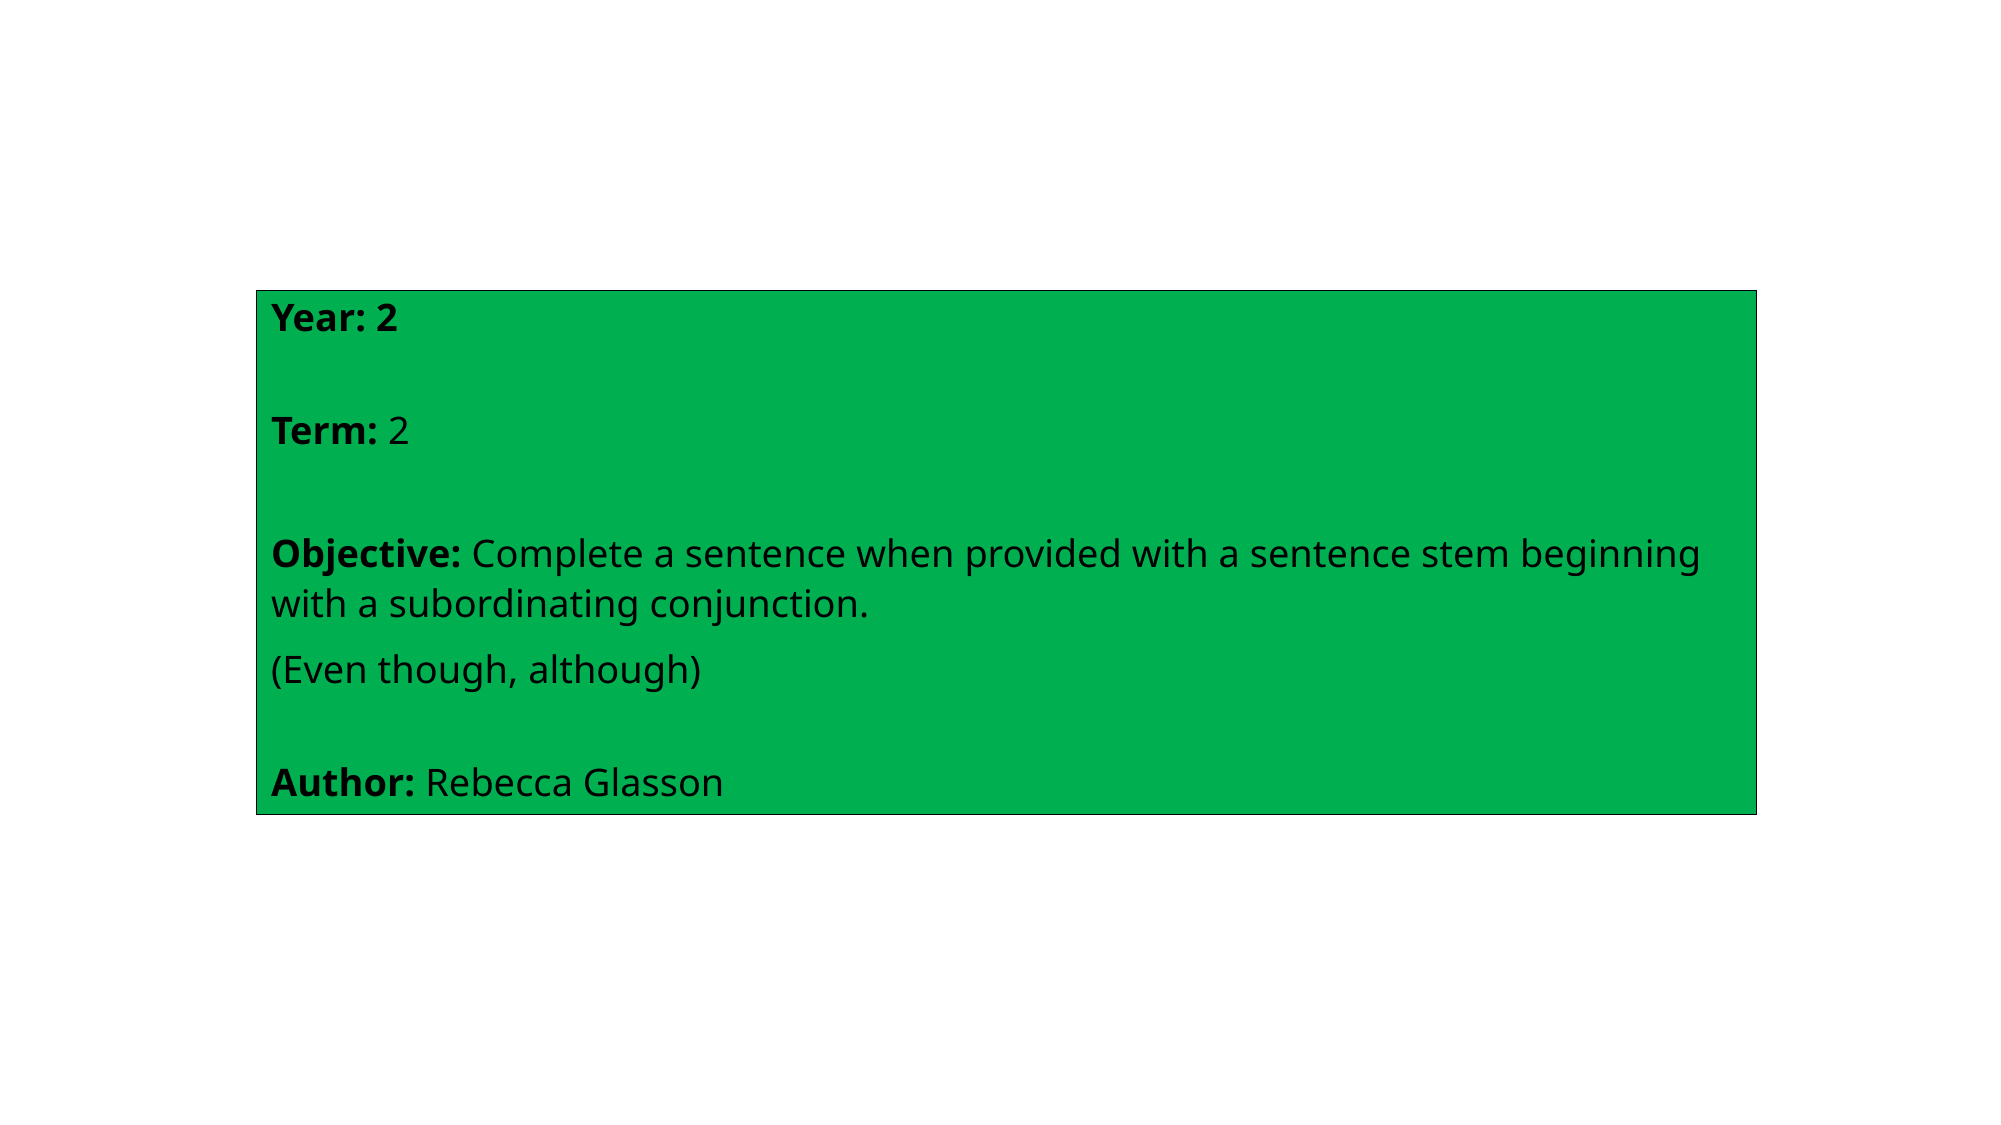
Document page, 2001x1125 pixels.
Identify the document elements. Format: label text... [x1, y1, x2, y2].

subtitle Year: 2 Term: 2 Objective: Complete a sentence when provided with a sentence stem beginning with a subordinating conjunction. (Even though, although) Author: Rebecca Glasson [256, 290, 1757, 815]
